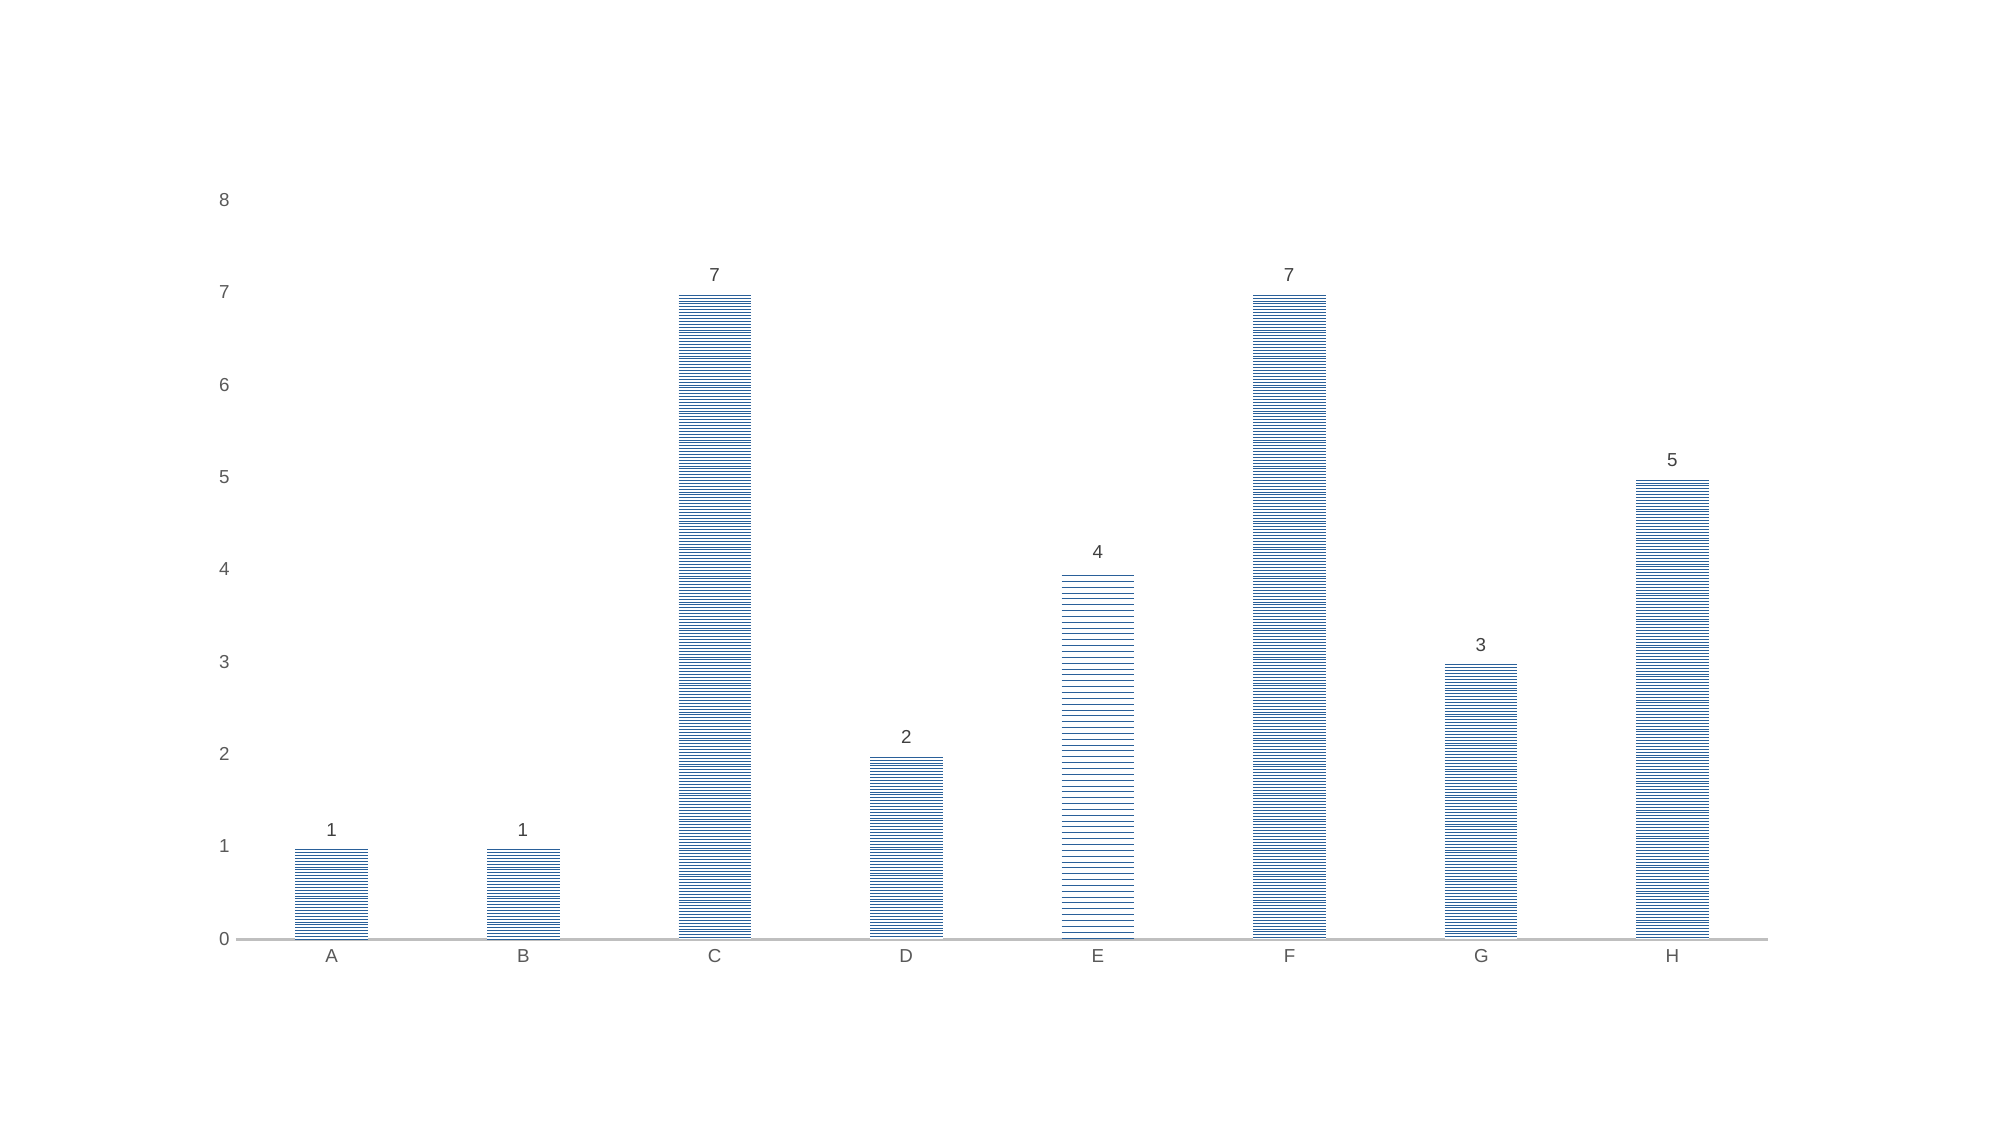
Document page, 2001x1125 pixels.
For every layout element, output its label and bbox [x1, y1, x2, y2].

chart [186, 172, 1801, 984]
